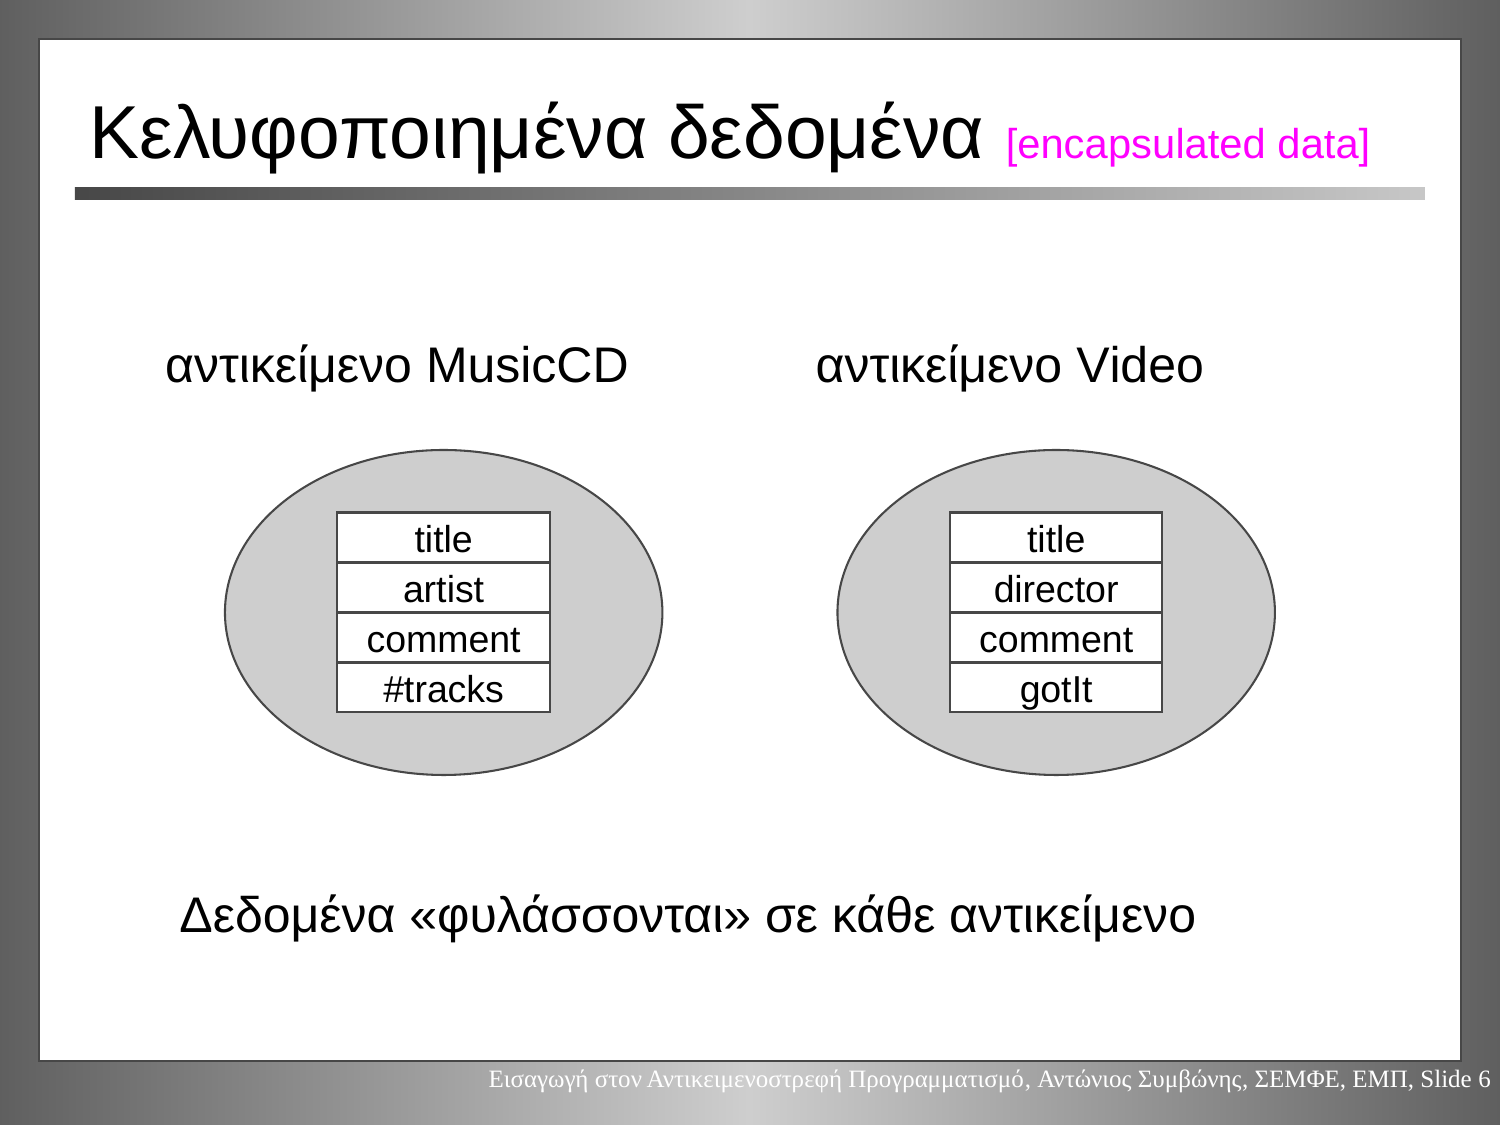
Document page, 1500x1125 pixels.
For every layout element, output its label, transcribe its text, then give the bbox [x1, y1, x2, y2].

text_box comment [949, 612, 1163, 662]
text_box title [337, 512, 550, 562]
text_box Δεδομένα «φυλάσσονται» σε κάθε αντικείμενο [164, 874, 1226, 950]
text_box #tracks [337, 662, 550, 713]
text_box gotIt [949, 662, 1163, 713]
text_box [837, 450, 1275, 775]
text_box artist [337, 562, 550, 612]
text_box title [949, 512, 1163, 562]
text_box director [949, 562, 1163, 612]
text_box αντικείμενο Video [800, 324, 1219, 400]
text_box αντικείμενο MusicCD [150, 324, 644, 400]
title Κελυφοποιημένα δεδομένα [encapsulated data] [75, 82, 1425, 175]
text_box [224, 450, 663, 775]
text_box comment [337, 612, 550, 662]
